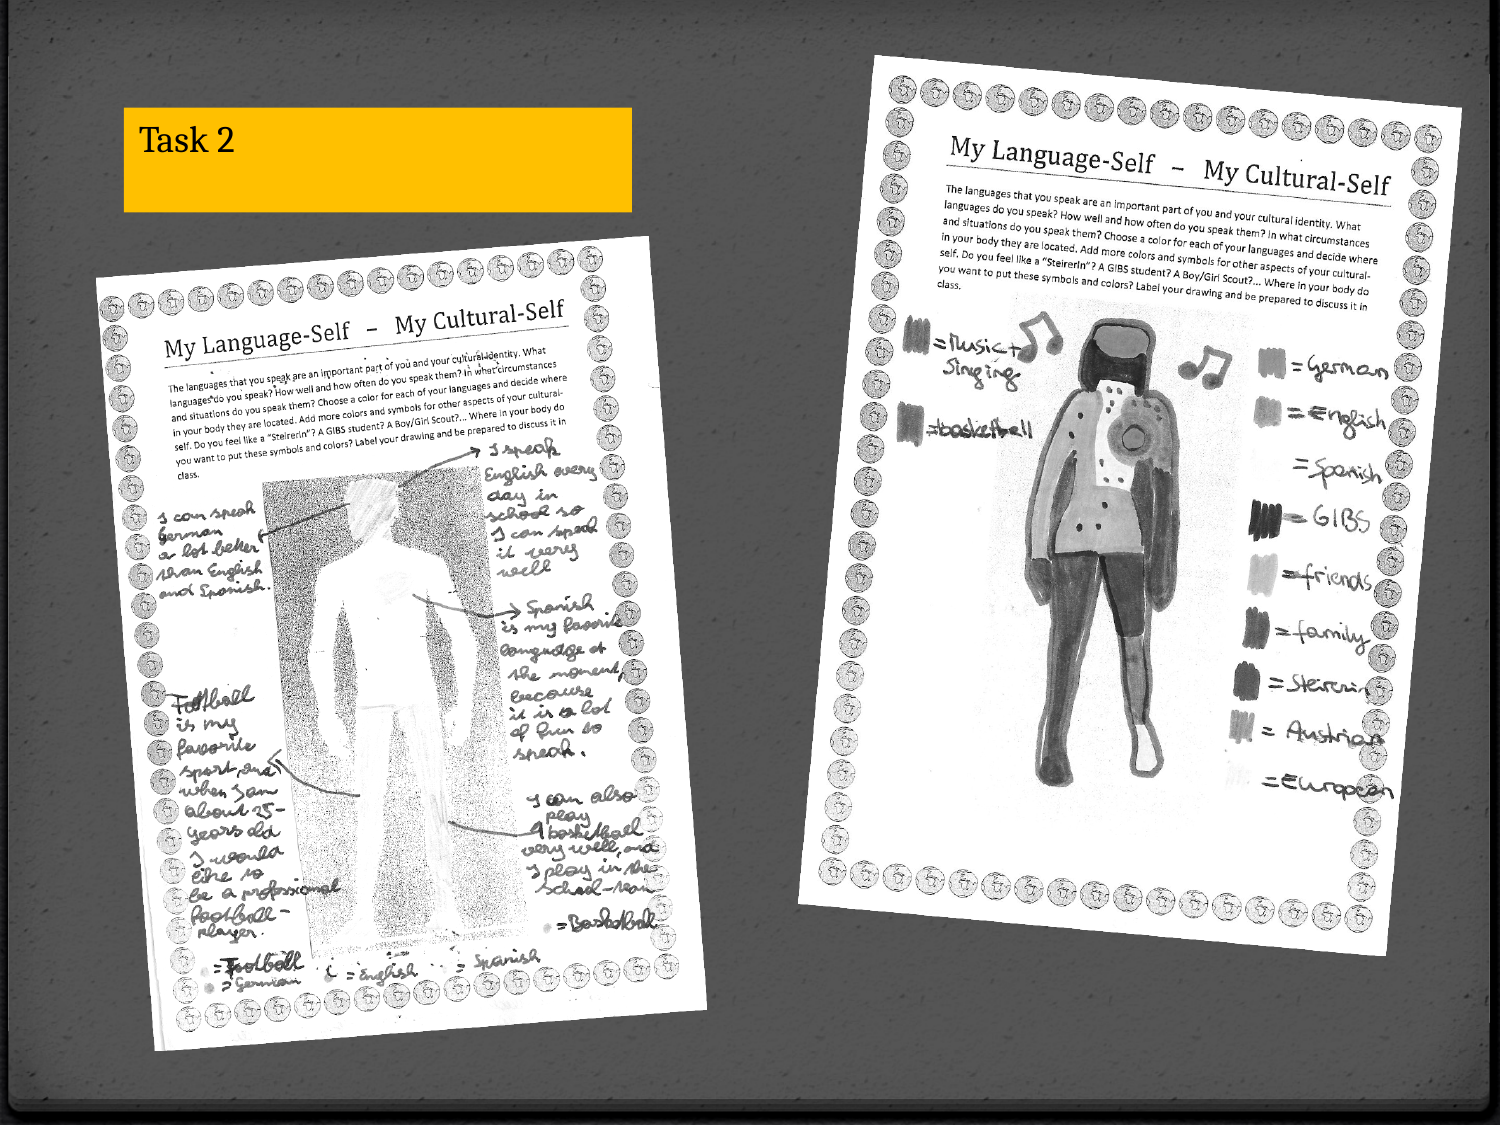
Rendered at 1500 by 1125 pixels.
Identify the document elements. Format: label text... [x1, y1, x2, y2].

text_box Task 2 [123, 107, 632, 213]
picture [0, 0, 1500, 1125]
